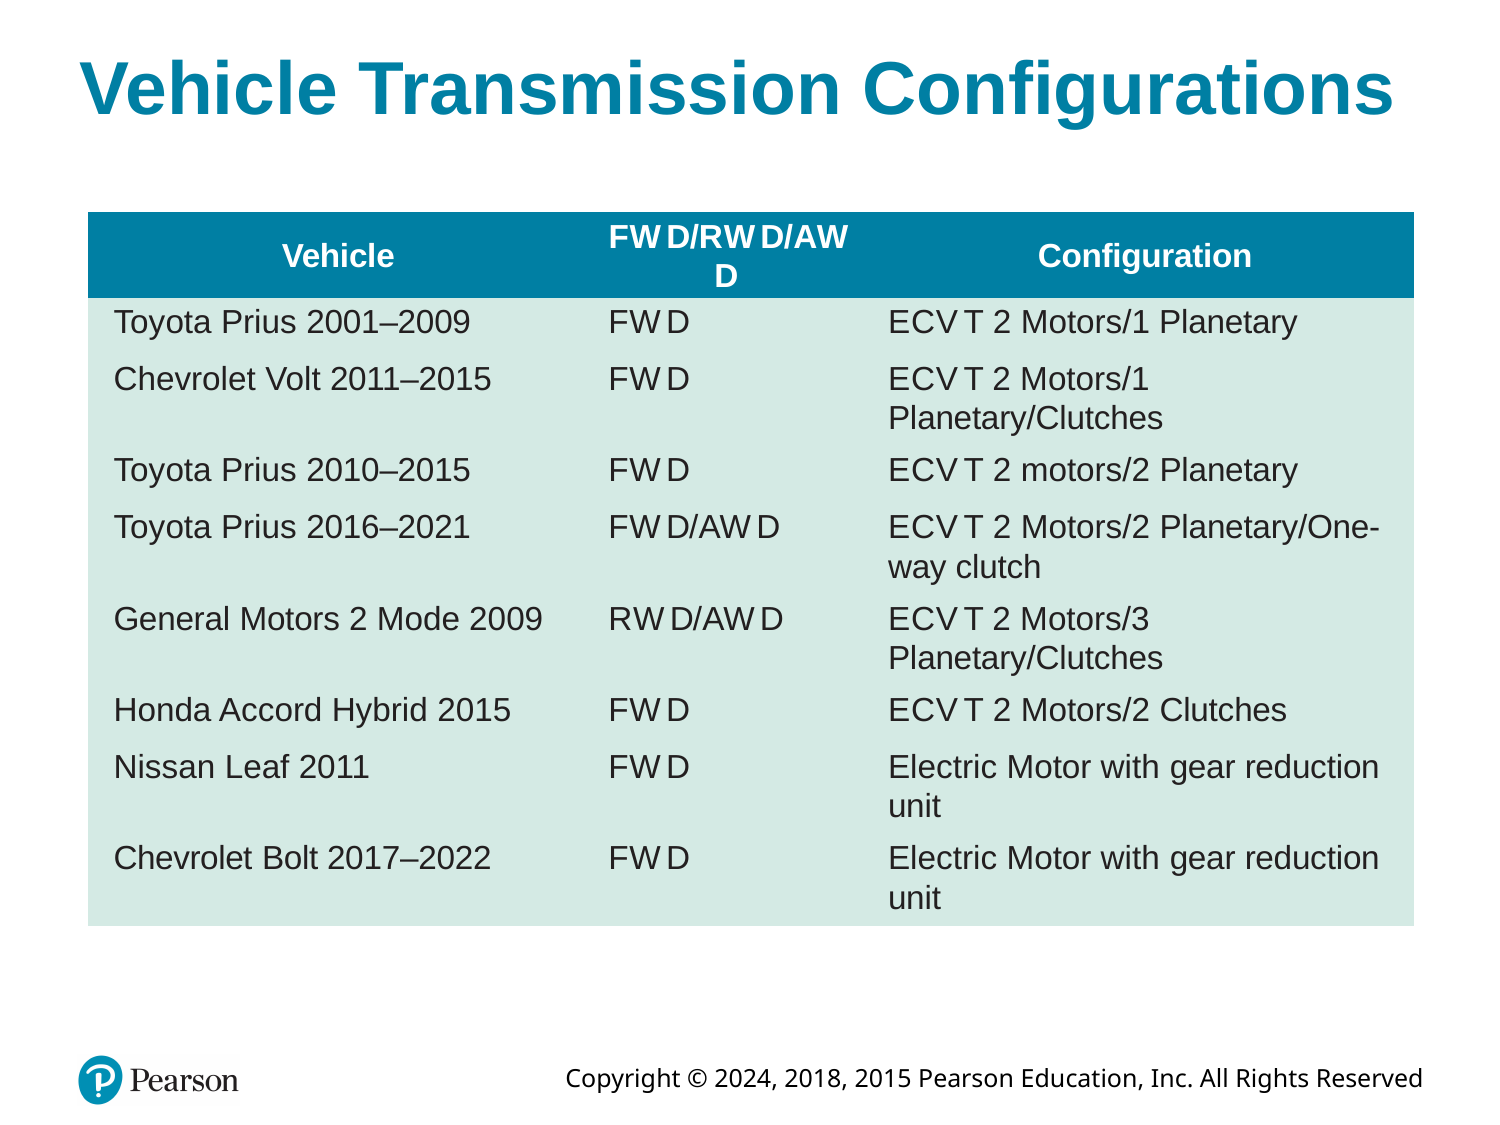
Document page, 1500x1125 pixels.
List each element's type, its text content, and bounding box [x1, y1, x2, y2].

table_cell R W D/A W D [575, 595, 856, 686]
table_cell F W D [575, 743, 856, 834]
table_cell Toyota Prius 2016–2021 [88, 503, 575, 595]
table_cell F W D [575, 298, 856, 355]
title Vehicle Transmission Configurations [79, 0, 1430, 182]
table_cell Chevrolet Bolt 2017–2022 [88, 834, 575, 926]
table_cell F W D [575, 834, 856, 926]
table_cell F W D [575, 686, 856, 743]
table_cell E C V T 2 motors/2 Planetary [856, 446, 1414, 503]
table_cell Chevrolet Volt 2011–2015 [88, 355, 575, 446]
table_header Configuration [856, 212, 1414, 298]
table_cell Electric Motor with gear reduction unit [856, 834, 1414, 926]
table_cell F W D [575, 355, 856, 446]
table_cell General Motors 2 Mode 2009 [88, 595, 575, 686]
table_cell Honda Accord Hybrid 2015 [88, 686, 575, 743]
picture [77, 1054, 240, 1106]
table_cell E C V T 2 Motors/2 Planetary/One-way clutch [856, 503, 1414, 595]
table_cell Toyota Prius 2001–2009 [88, 298, 575, 355]
table_header F W D/R W D/A W D [575, 212, 856, 298]
table_cell E C V T 2 Motors/2 Clutches [856, 686, 1414, 743]
table_cell E C V T 2 Motors/1 Planetary [856, 298, 1414, 355]
table_cell E C V T 2 Motors/1 Planetary/Clutches [856, 355, 1414, 446]
table_cell Toyota Prius 2010–2015 [88, 446, 575, 503]
table_cell Nissan Leaf 2011 [88, 743, 575, 834]
table_cell F W D/A W D [575, 503, 856, 595]
table_cell E C V T 2 Motors/3 Planetary/Clutches [856, 595, 1414, 686]
table_cell F W D [575, 446, 856, 503]
table_cell Electric Motor with gear reduction unit [856, 743, 1414, 834]
table_header Vehicle [88, 212, 575, 298]
